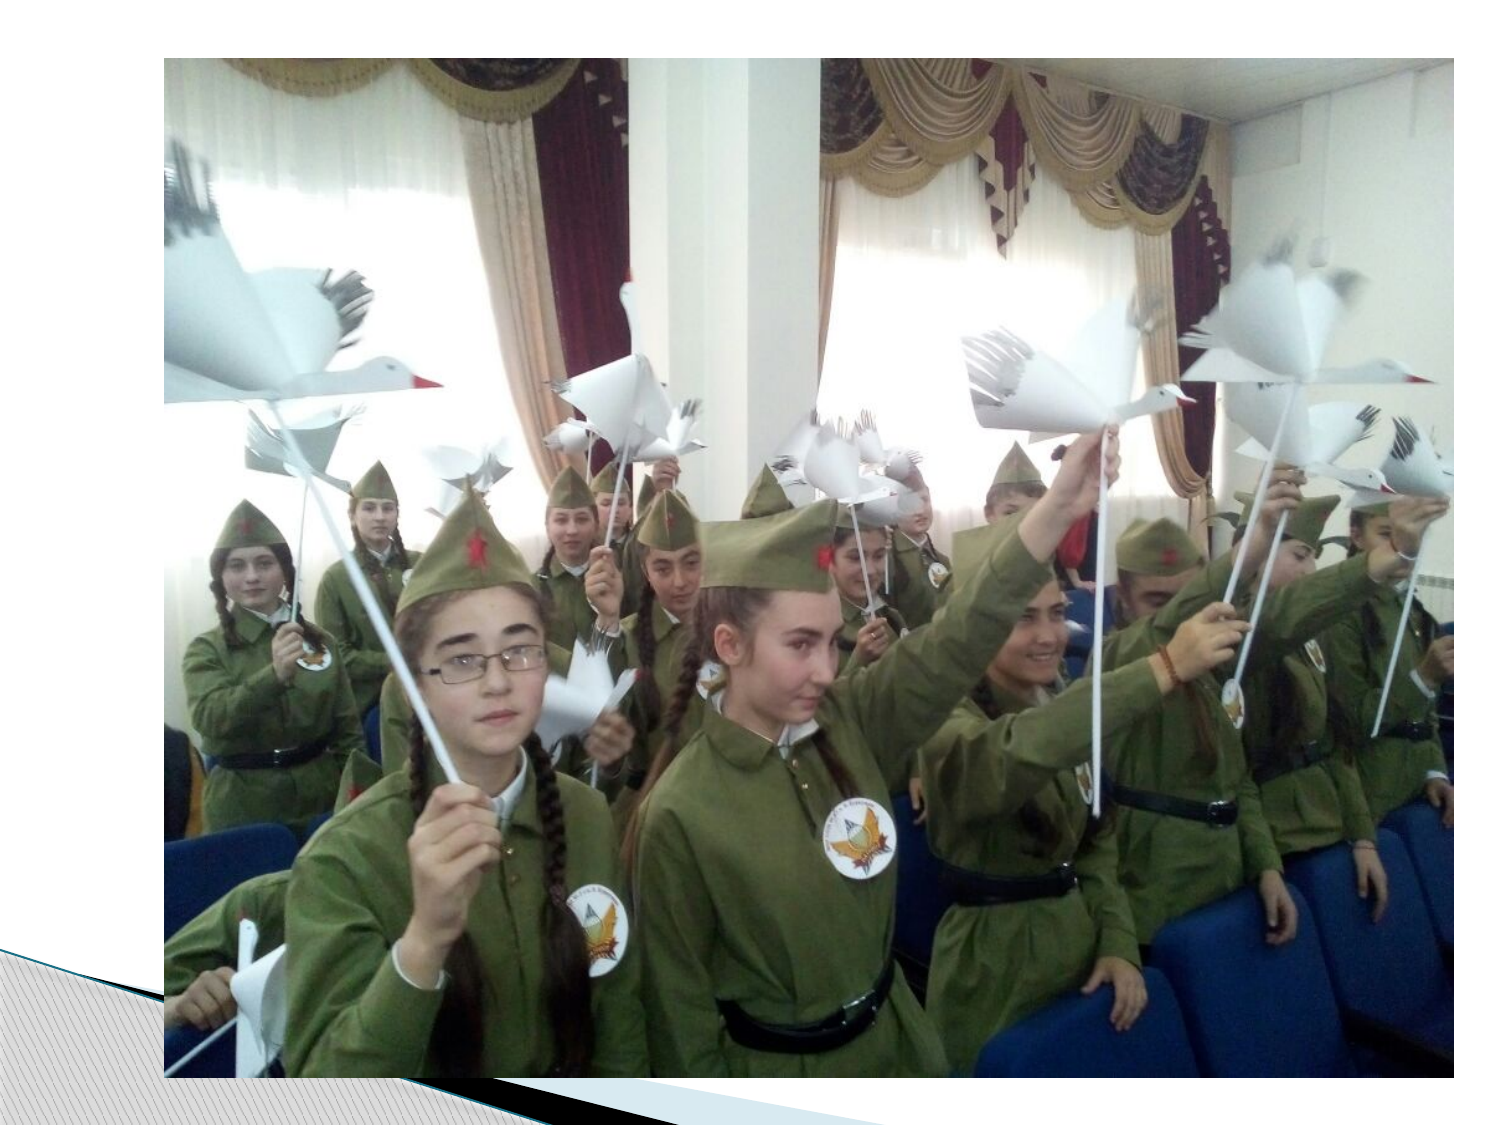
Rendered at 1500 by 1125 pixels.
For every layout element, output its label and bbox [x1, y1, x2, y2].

list [163, 58, 1454, 1079]
